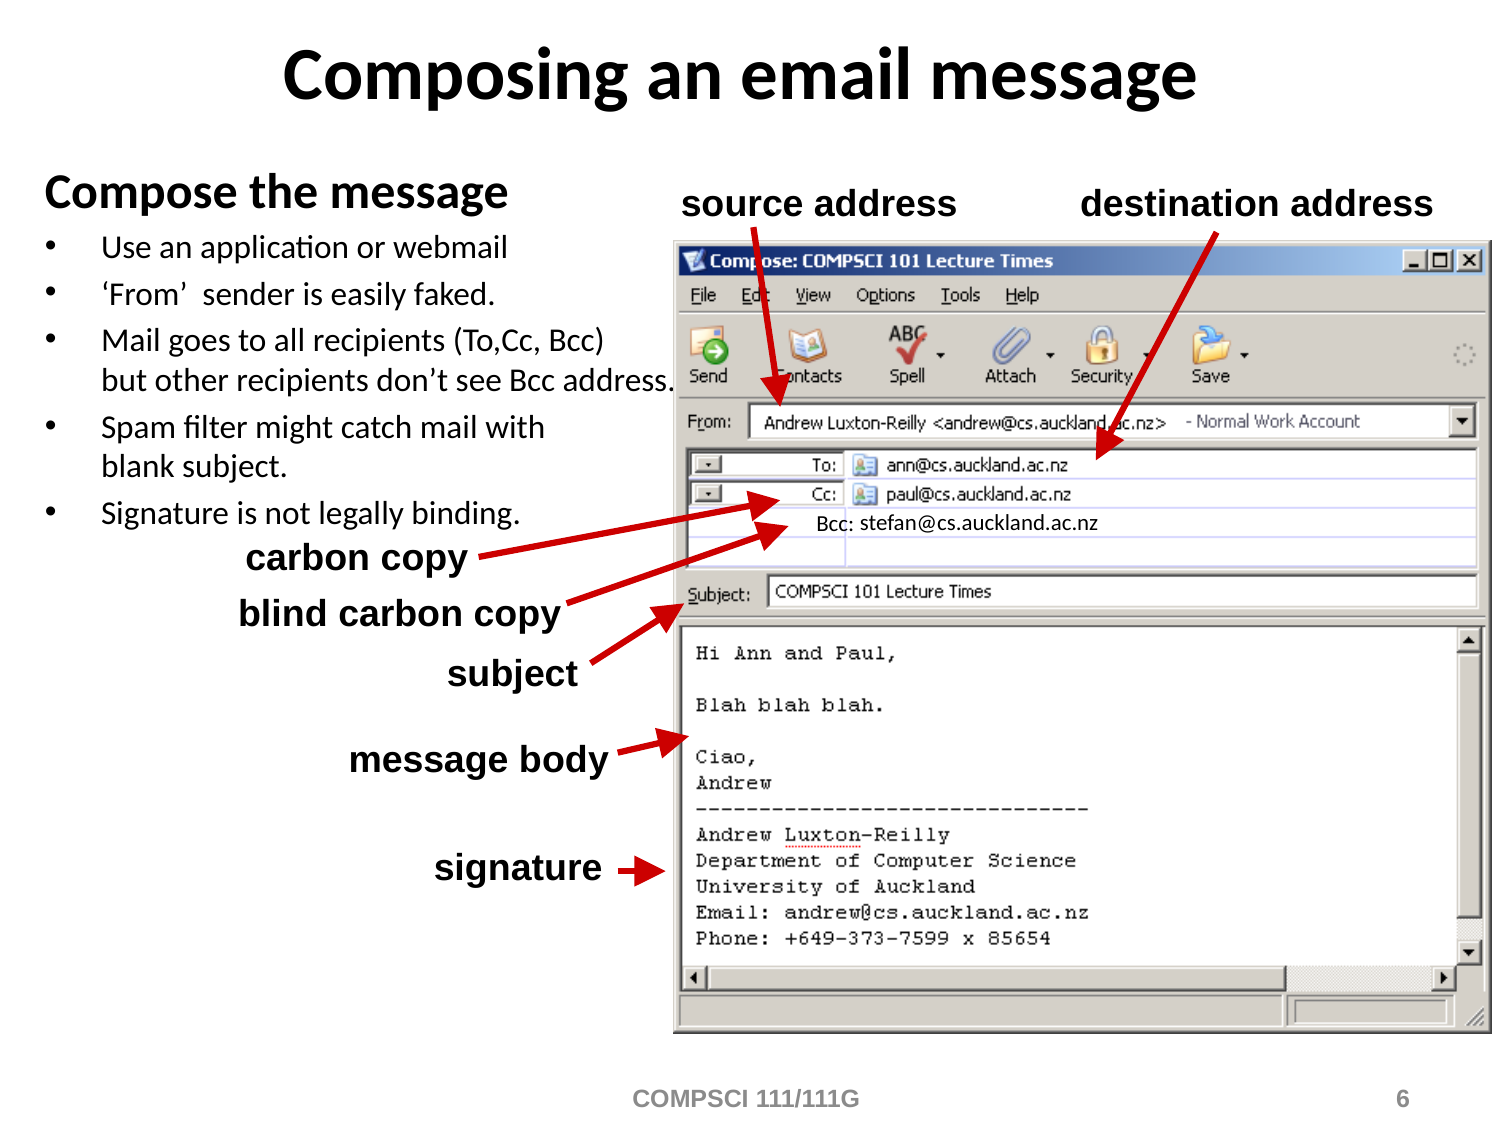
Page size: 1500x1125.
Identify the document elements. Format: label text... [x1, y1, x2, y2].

text_box carbon copy [230, 526, 484, 582]
text_box [617, 860, 666, 882]
footer COMPSCI 111/111G [512, 1076, 988, 1118]
text_box [590, 605, 668, 664]
text_box source address [665, 172, 973, 232]
list Compose the message Use an application or webmail ‘From’ sender is easily faked. Mail goes to all recipients (To,Cc, Bcc) but other recipients don’t see Bcc address. Spam filter might catch mail with blank subject. Signature is not legally binding. [29, 150, 1471, 1048]
text_box signature [418, 835, 618, 896]
text_box destination address [1065, 172, 1450, 232]
picture [673, 240, 1492, 1035]
title Composing an email message [15, 18, 1485, 122]
text_box message body [333, 727, 624, 788]
text_box blind carbon copy [223, 582, 577, 642]
text_box subject [431, 641, 593, 702]
slide_number 6 [1074, 1076, 1425, 1118]
